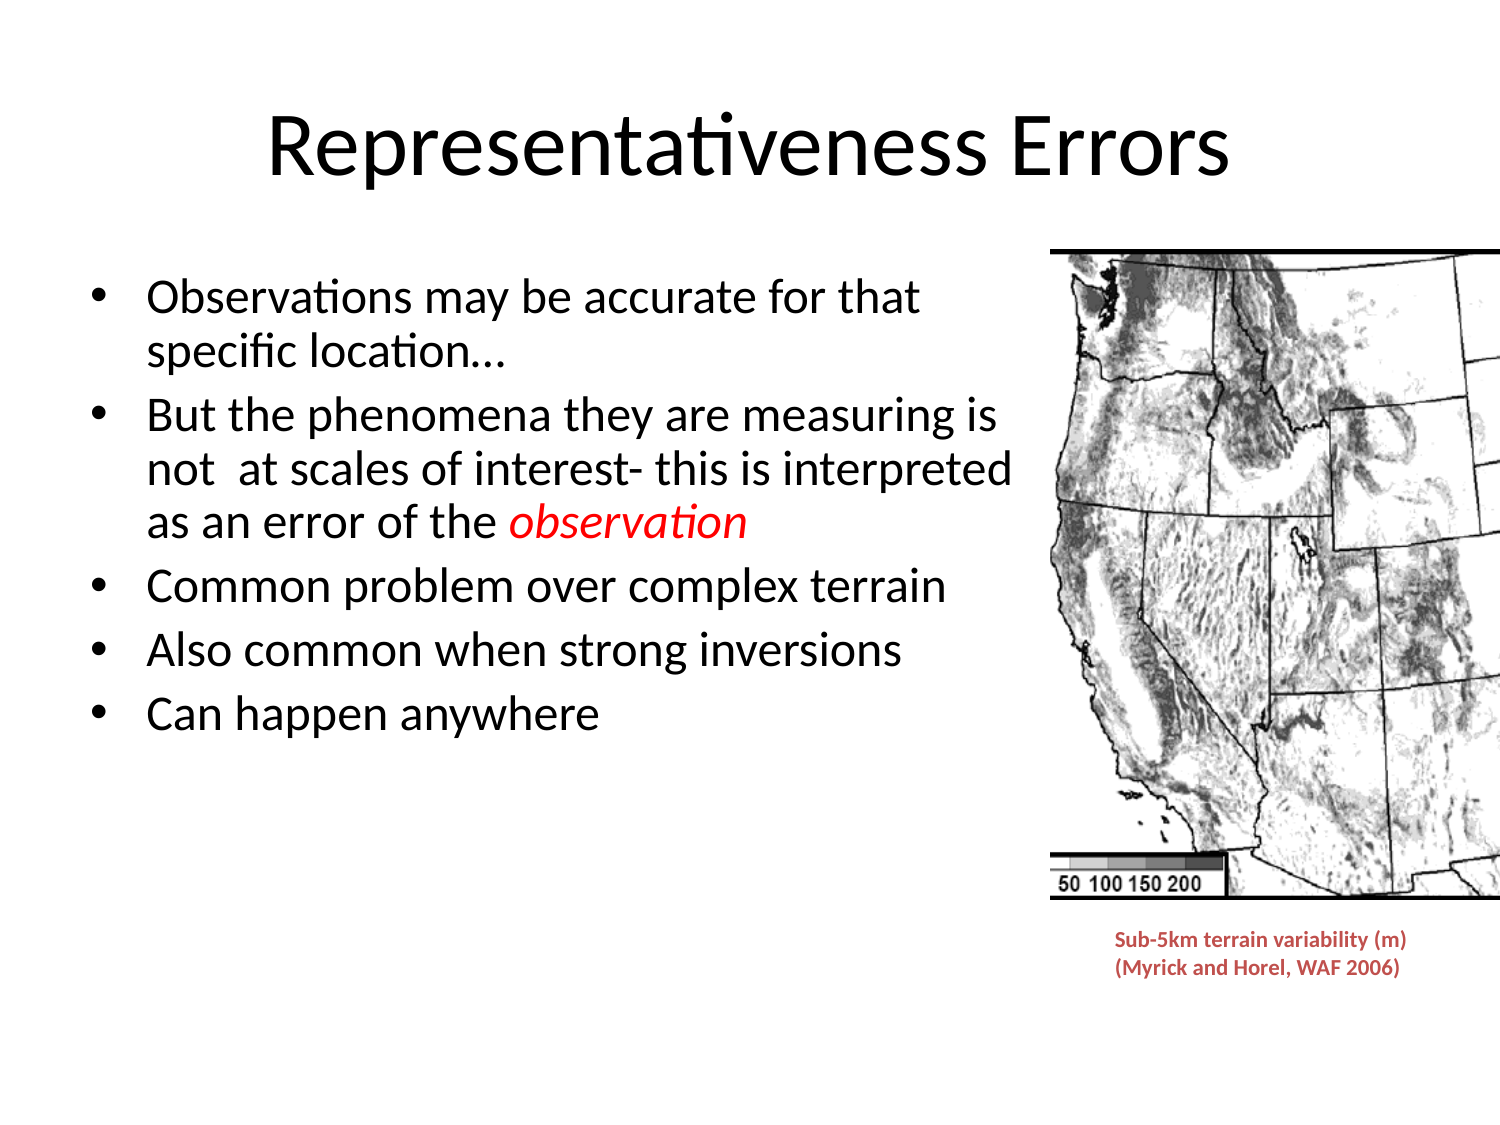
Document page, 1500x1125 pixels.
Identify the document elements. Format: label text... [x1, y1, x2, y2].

picture [1049, 249, 1500, 901]
list Observations may be accurate for that specific location… But the phenomena they are measuring is not at scales of interest- this is interpreted as an error of the observation Common problem over complex terrain Also common when strong inversions Can happen anywhere [75, 262, 1038, 938]
text_box Sub-5km terrain variability (m) (Myrick and Horel, WAF 2006) [1100, 908, 1500, 1005]
title Representativeness Errors [75, 45, 1425, 233]
